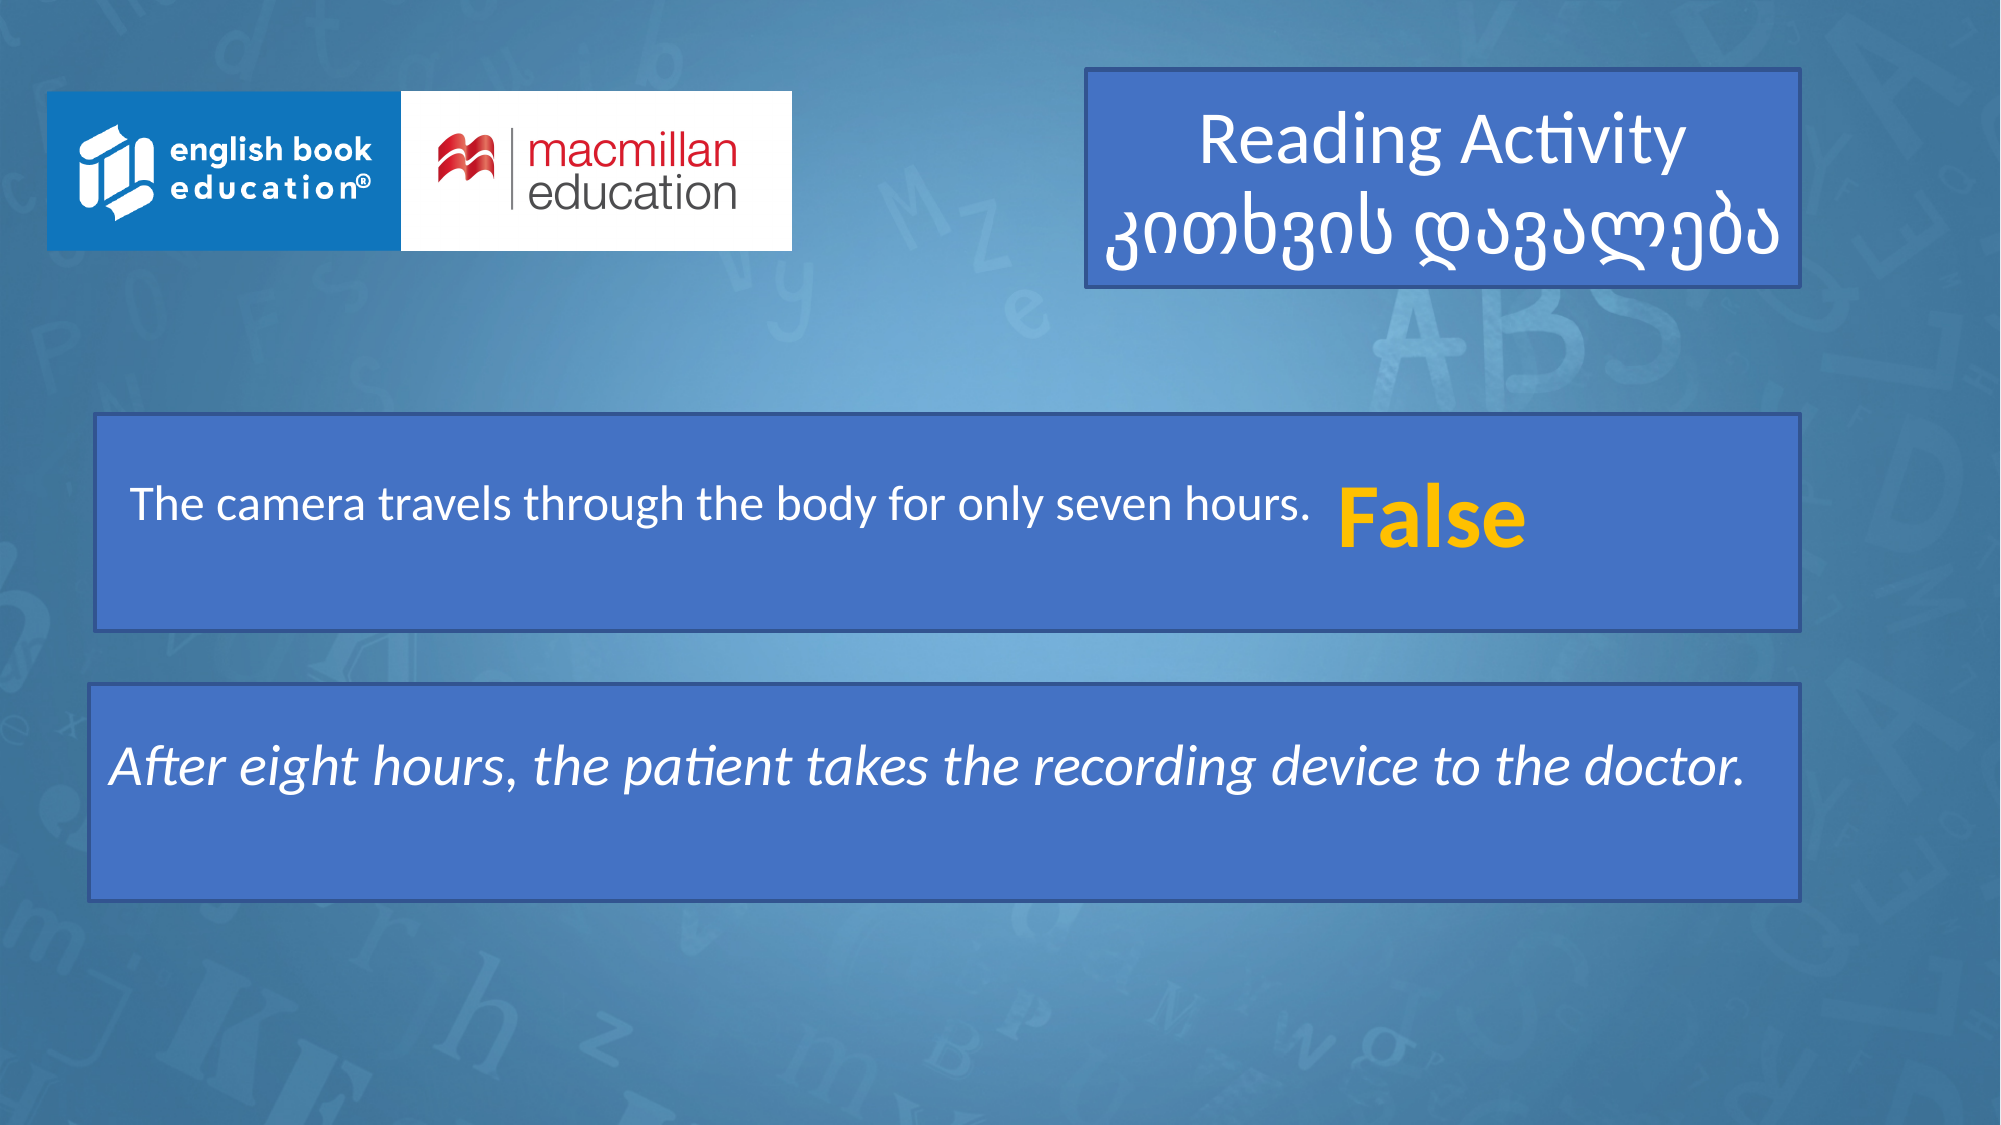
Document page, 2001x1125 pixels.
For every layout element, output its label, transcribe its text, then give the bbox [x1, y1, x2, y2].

text_box Reading Activity კითხვის დავალება [1084, 67, 1802, 289]
picture [0, 0, 2001, 1125]
title False [1322, 421, 1611, 624]
text_box [93, 412, 1802, 633]
table_header The camera travels through the body for only seven hours. [115, 460, 1322, 598]
table_header After eight hours, the patient takes the recording device to the doctor. [95, 735, 1903, 811]
text_box [87, 682, 1802, 903]
